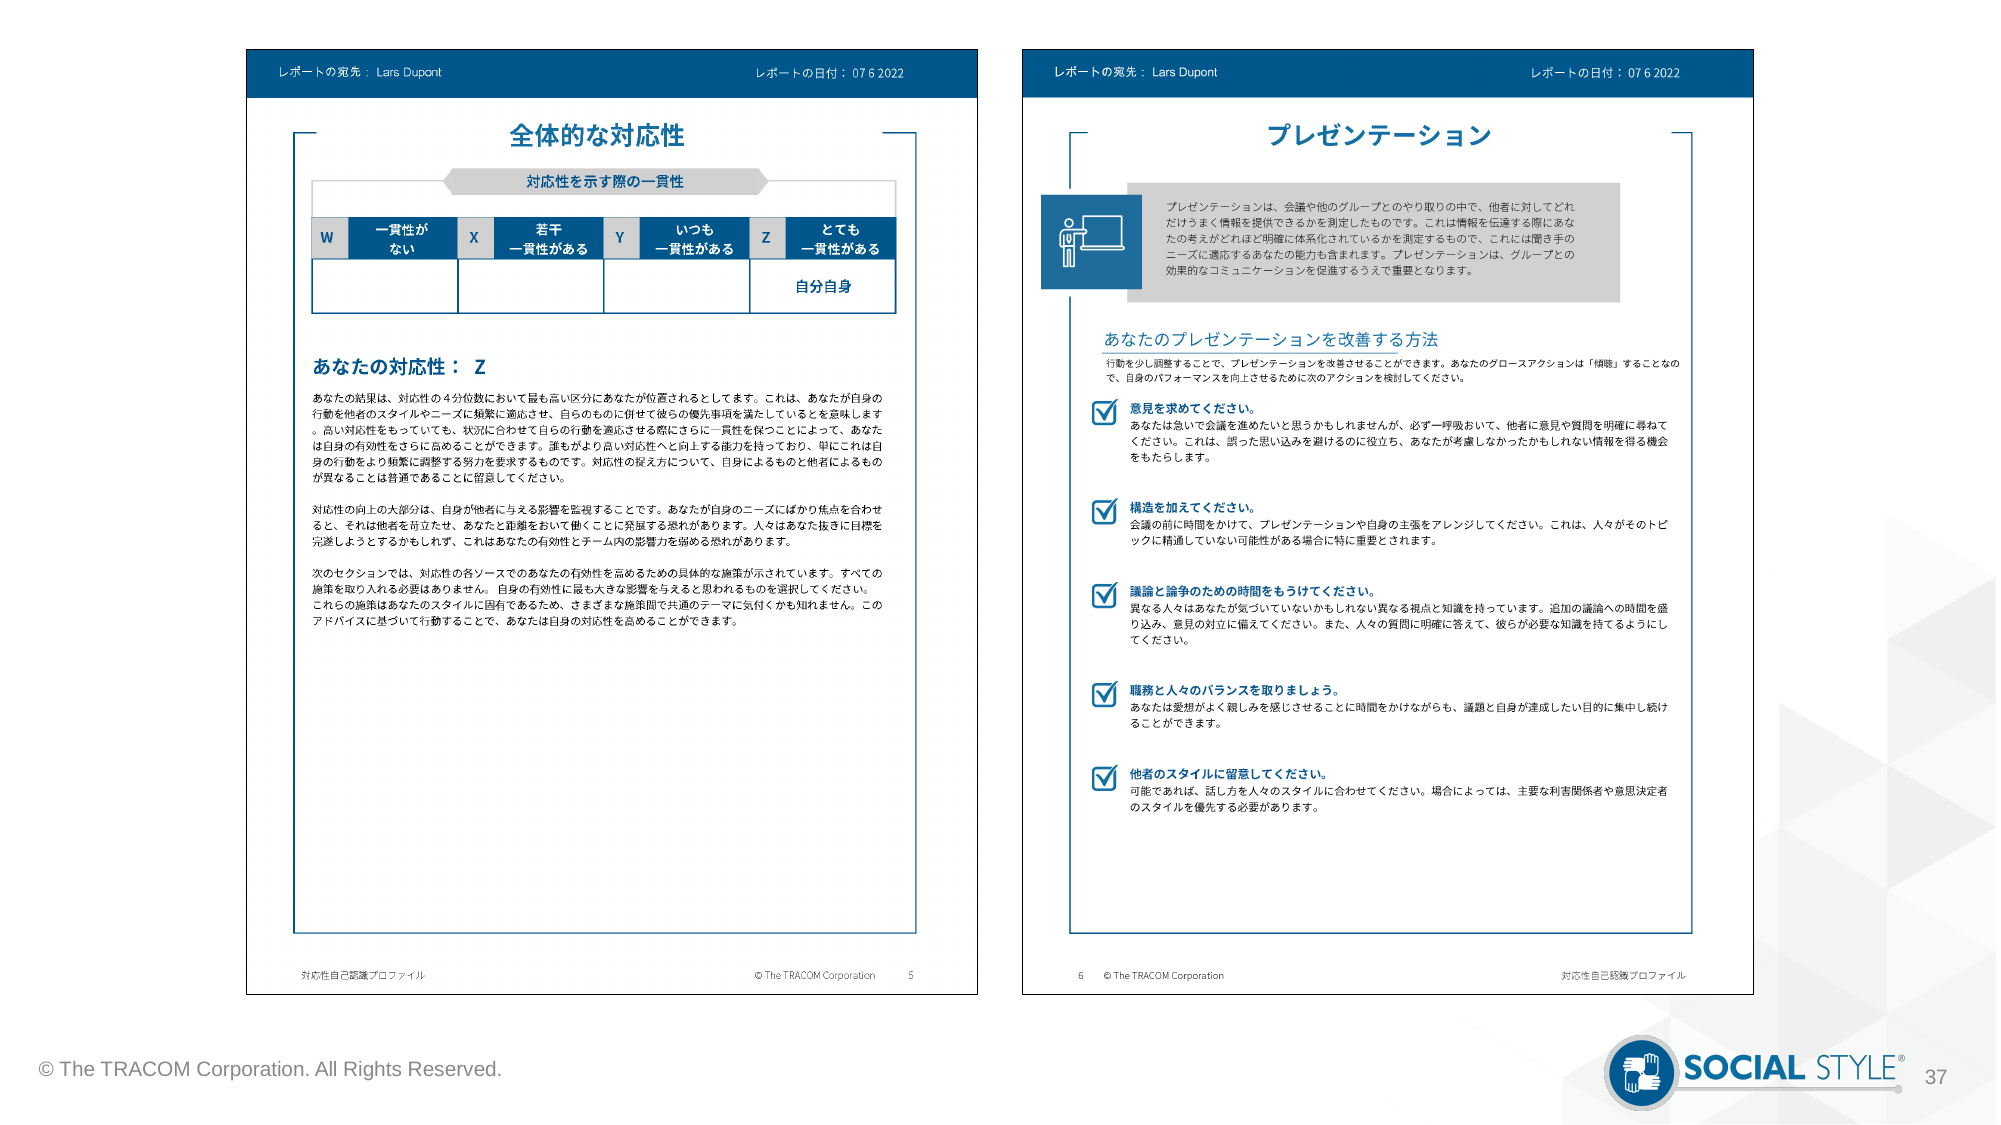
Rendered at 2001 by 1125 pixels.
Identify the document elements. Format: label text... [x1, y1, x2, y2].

picture [246, 49, 978, 995]
text_box © The TRACOM Corporation. All Rights Reserved. [23, 1048, 1324, 1095]
text_box 37 [1512, 1056, 1963, 1103]
picture [1604, 1035, 1905, 1056]
picture [1604, 1103, 1905, 1111]
picture [1022, 49, 1754, 995]
